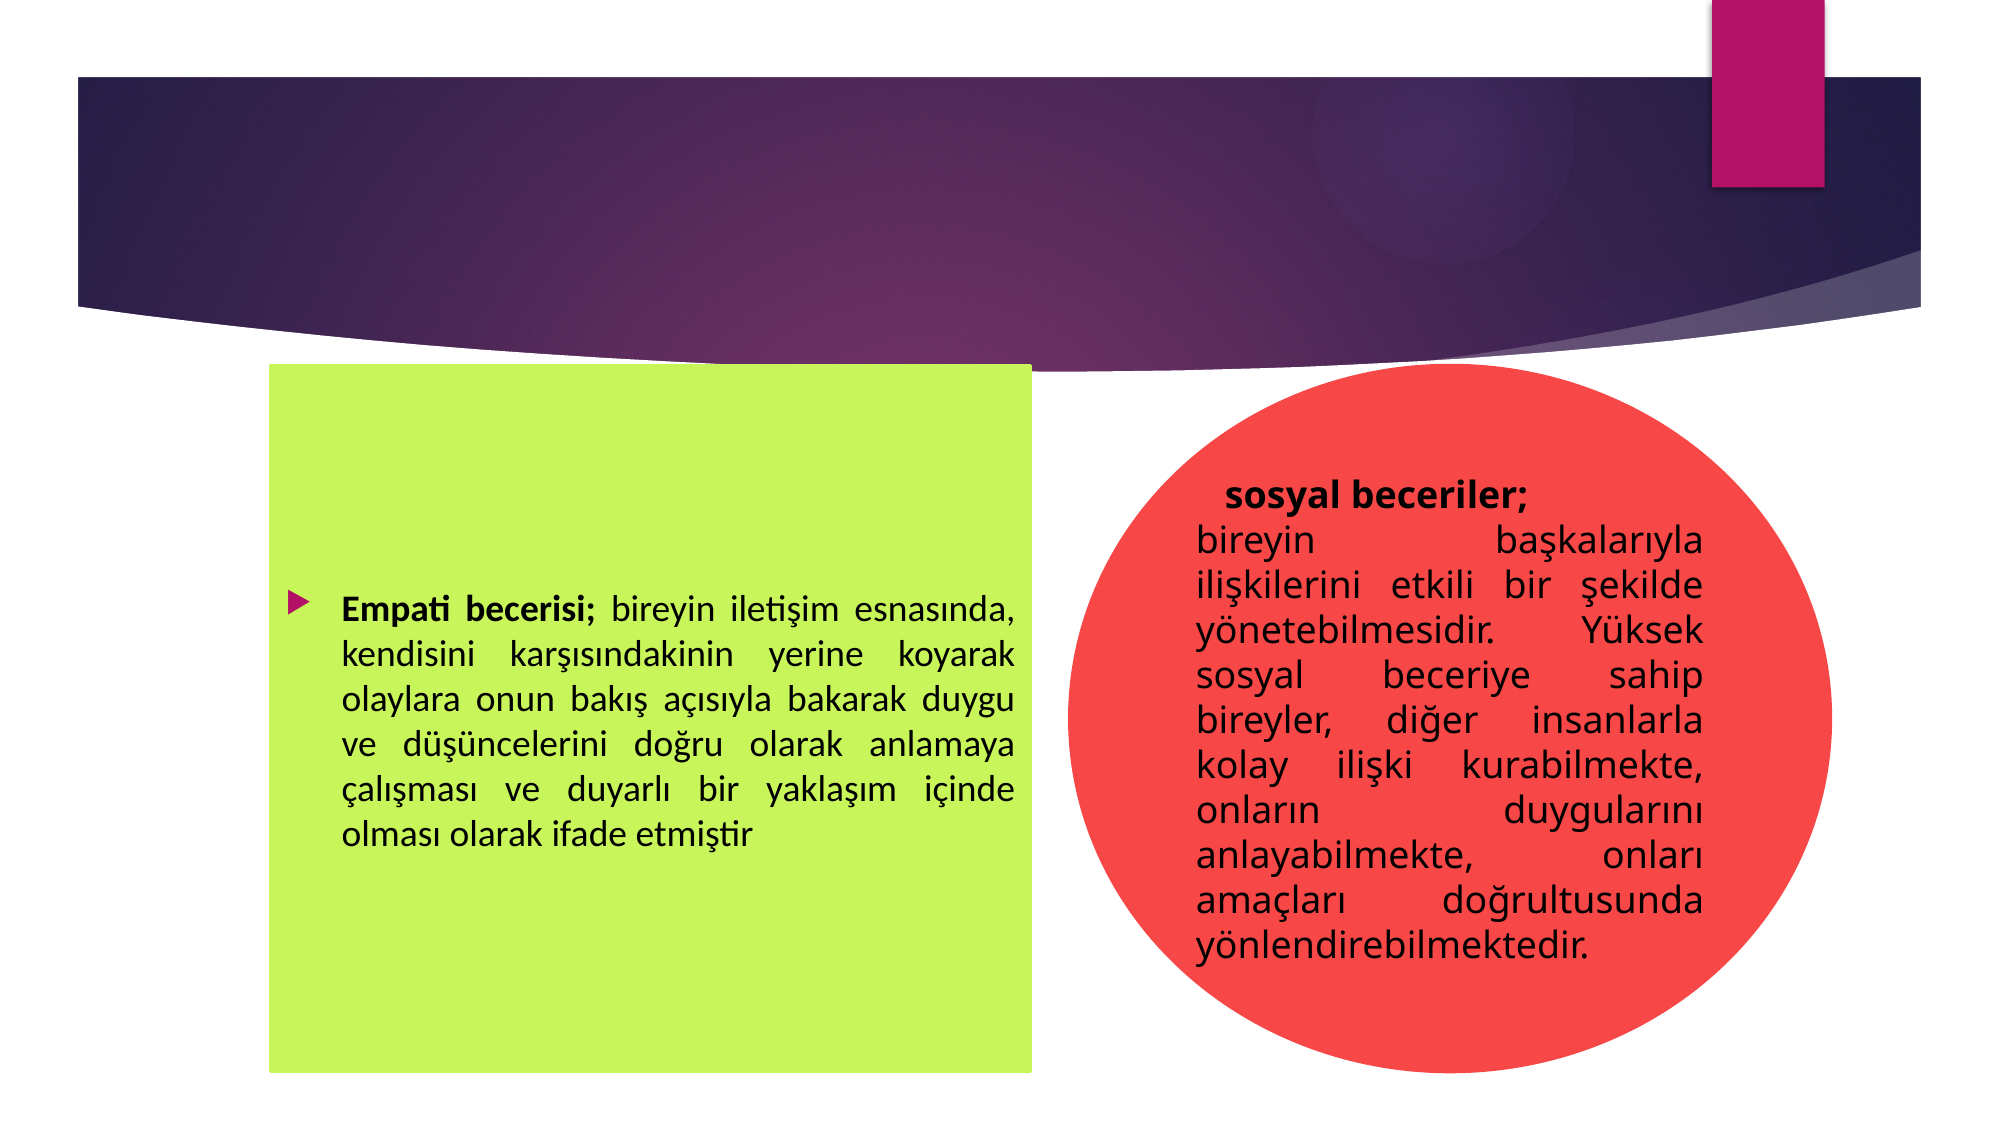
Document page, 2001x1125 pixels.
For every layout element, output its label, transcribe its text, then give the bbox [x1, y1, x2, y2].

list Empati becerisi; bireyin iletişim esnasında, kendisini karşısındakinin yerine koyarak olaylara onun bakış açısıyla bakarak duygu ve düşüncelerini doğru olarak anlamaya çalışması ve duyarlı bir yaklaşım içinde olması olarak ifade etmiştir [269, 364, 1032, 1073]
text_box sosyal beceriler; bireyin başkalarıyla ilişkilerini etkili bir şekilde yönetebilmesidir. Yüksek sosyal beceriye sahip bireyler, diğer insanlarla kolay ilişki kurabilmekte, onların duygularını anlayabilmekte, onları amaçları doğrultusunda yönlendirebilmektedir. [1068, 363, 1833, 1074]
